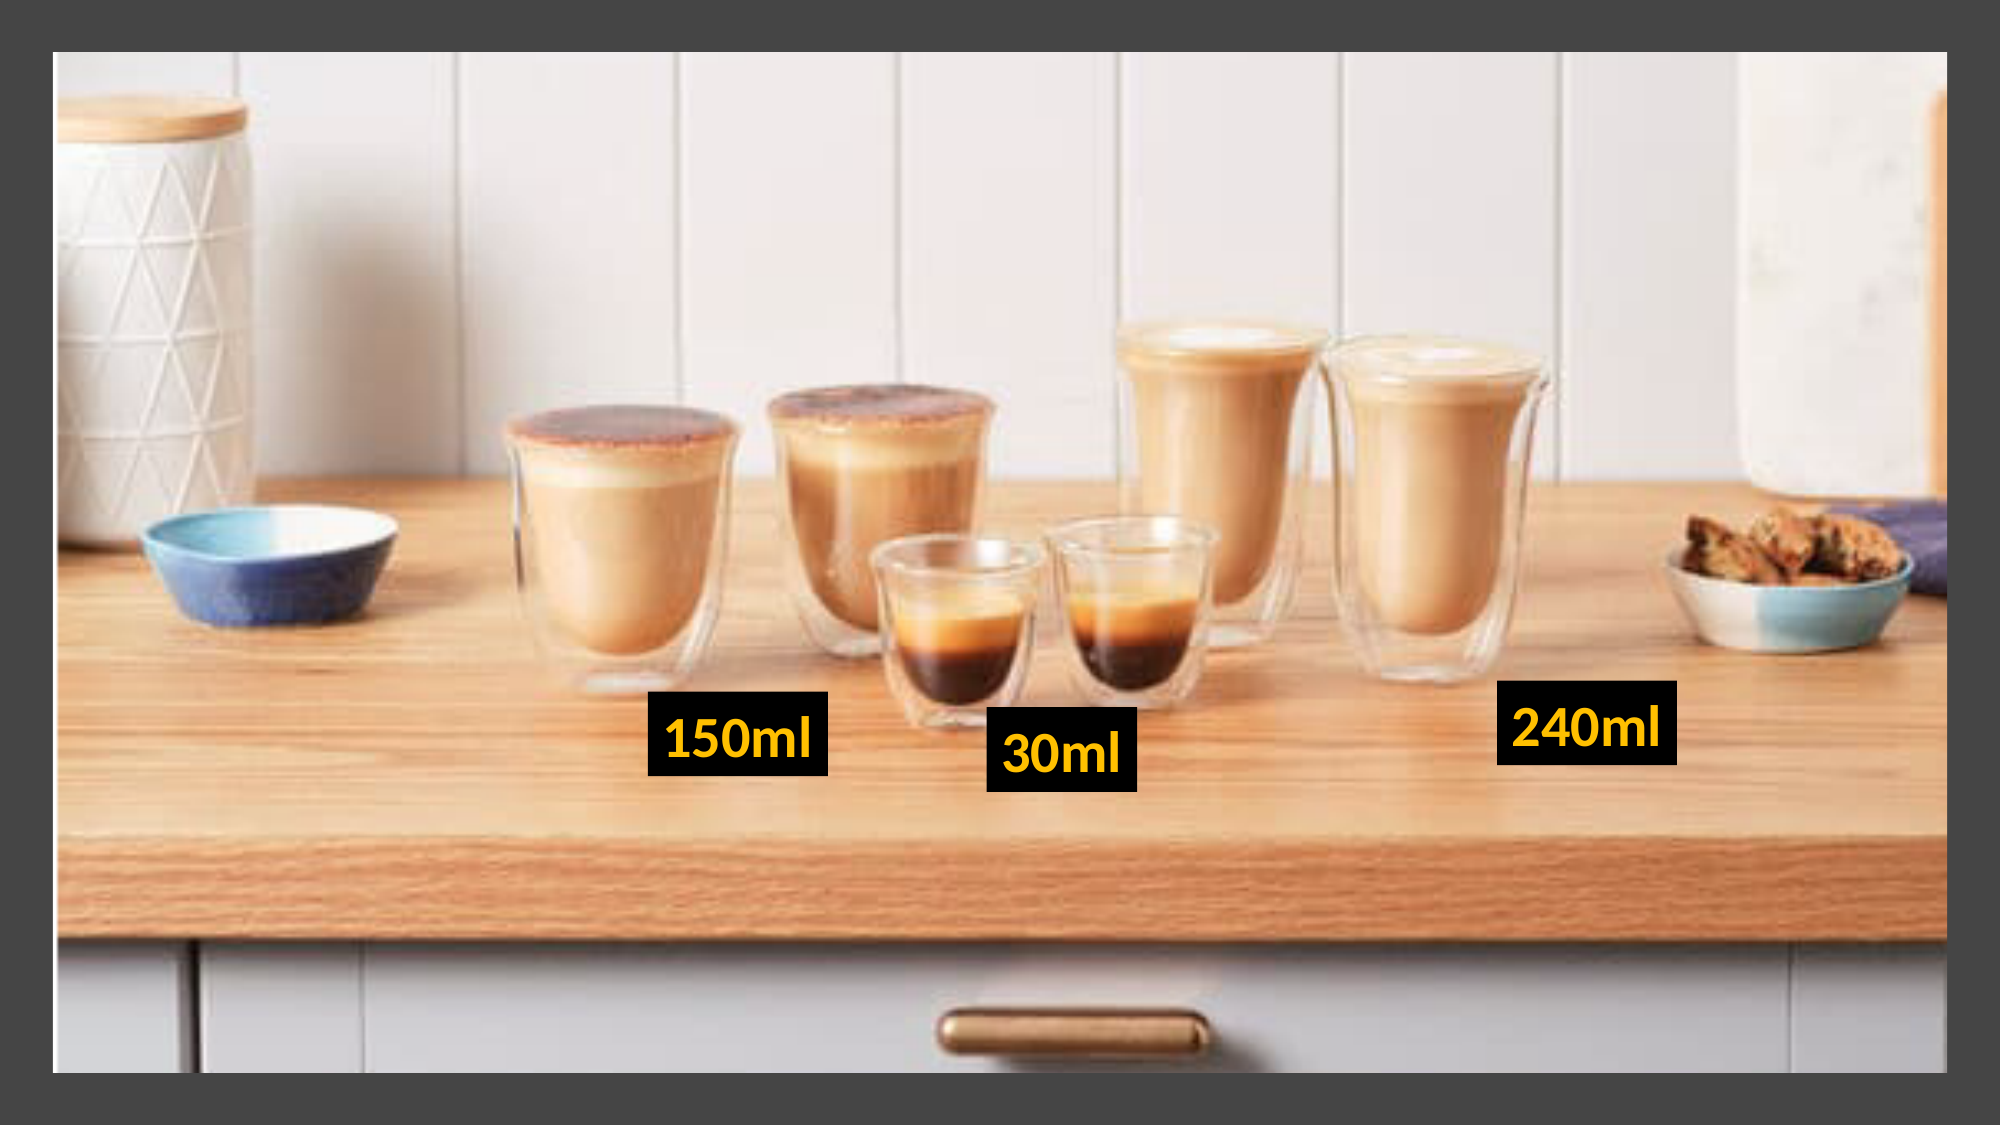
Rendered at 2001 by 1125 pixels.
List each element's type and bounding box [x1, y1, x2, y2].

picture [52, 52, 1948, 1073]
